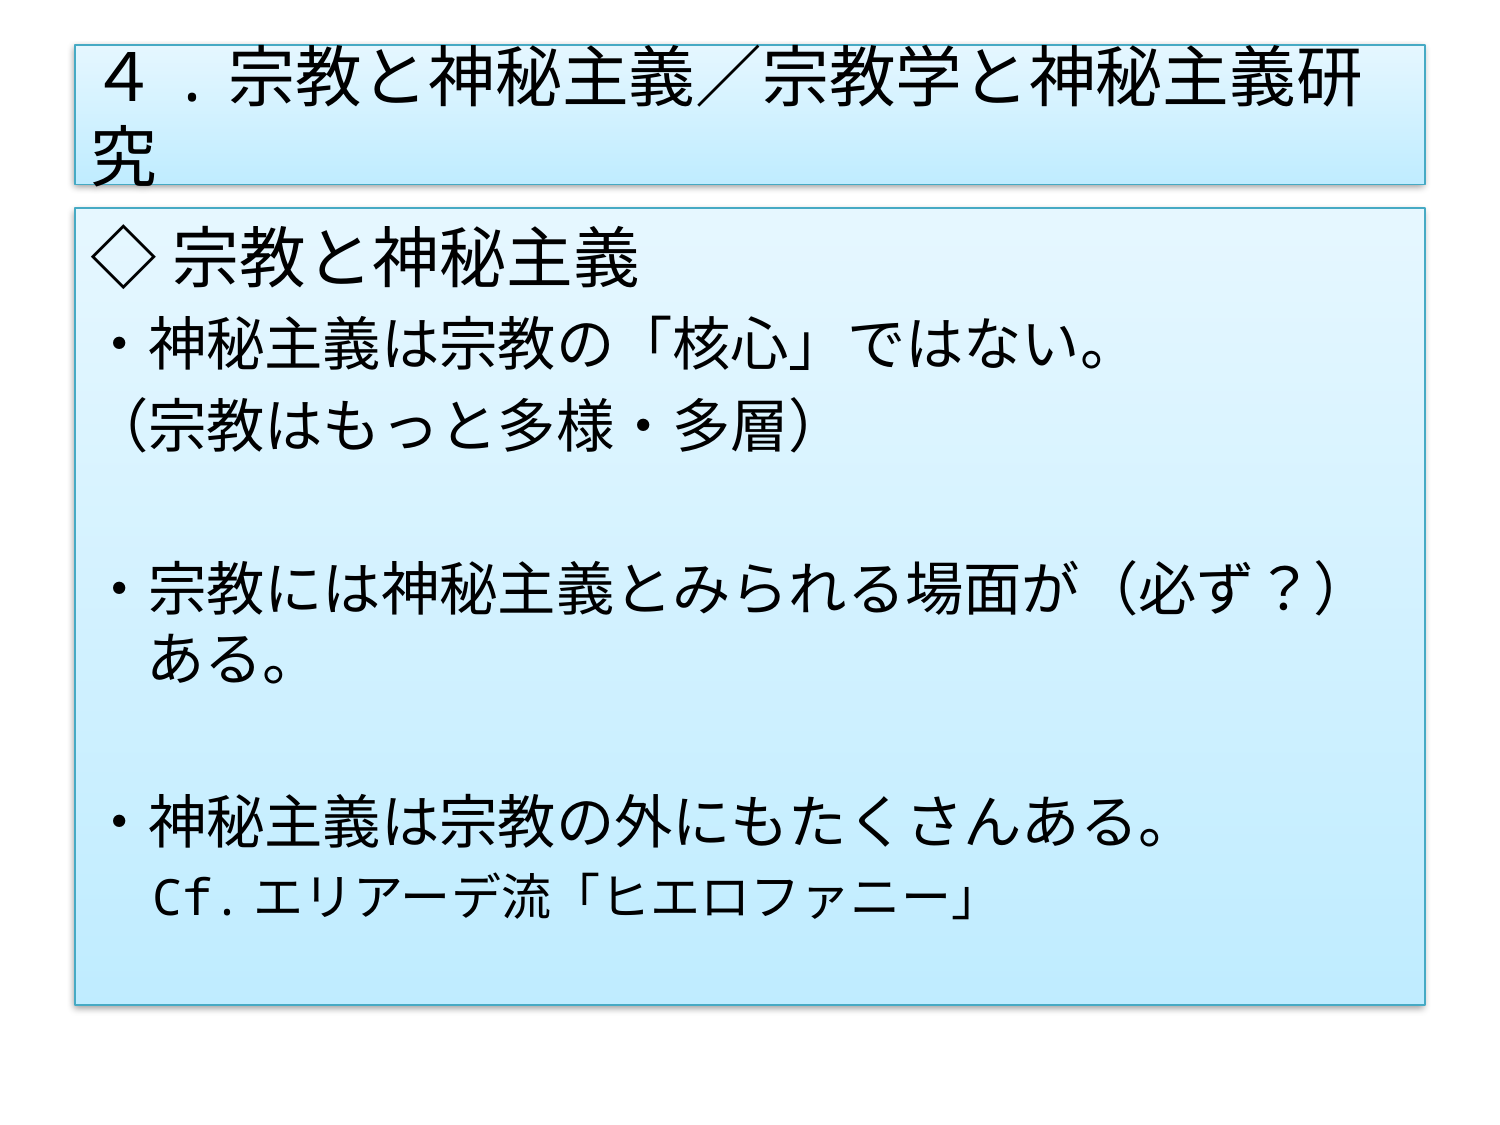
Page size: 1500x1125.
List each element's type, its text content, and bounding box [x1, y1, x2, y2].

title ４.宗教と神秘主義／宗教学と神秘主義研究 [74, 44, 1426, 185]
list ◇宗教と神秘主義 ・神秘主義は宗教の「核心」ではない。 （宗教はもっと多様・多層） ・宗教には神秘主義とみられる場面が（必ず？）ある。 ・神秘主義は宗教の外にもたくさんある。 Cf.エリアーデ流「ヒエロファニー」 [74, 207, 1426, 1006]
